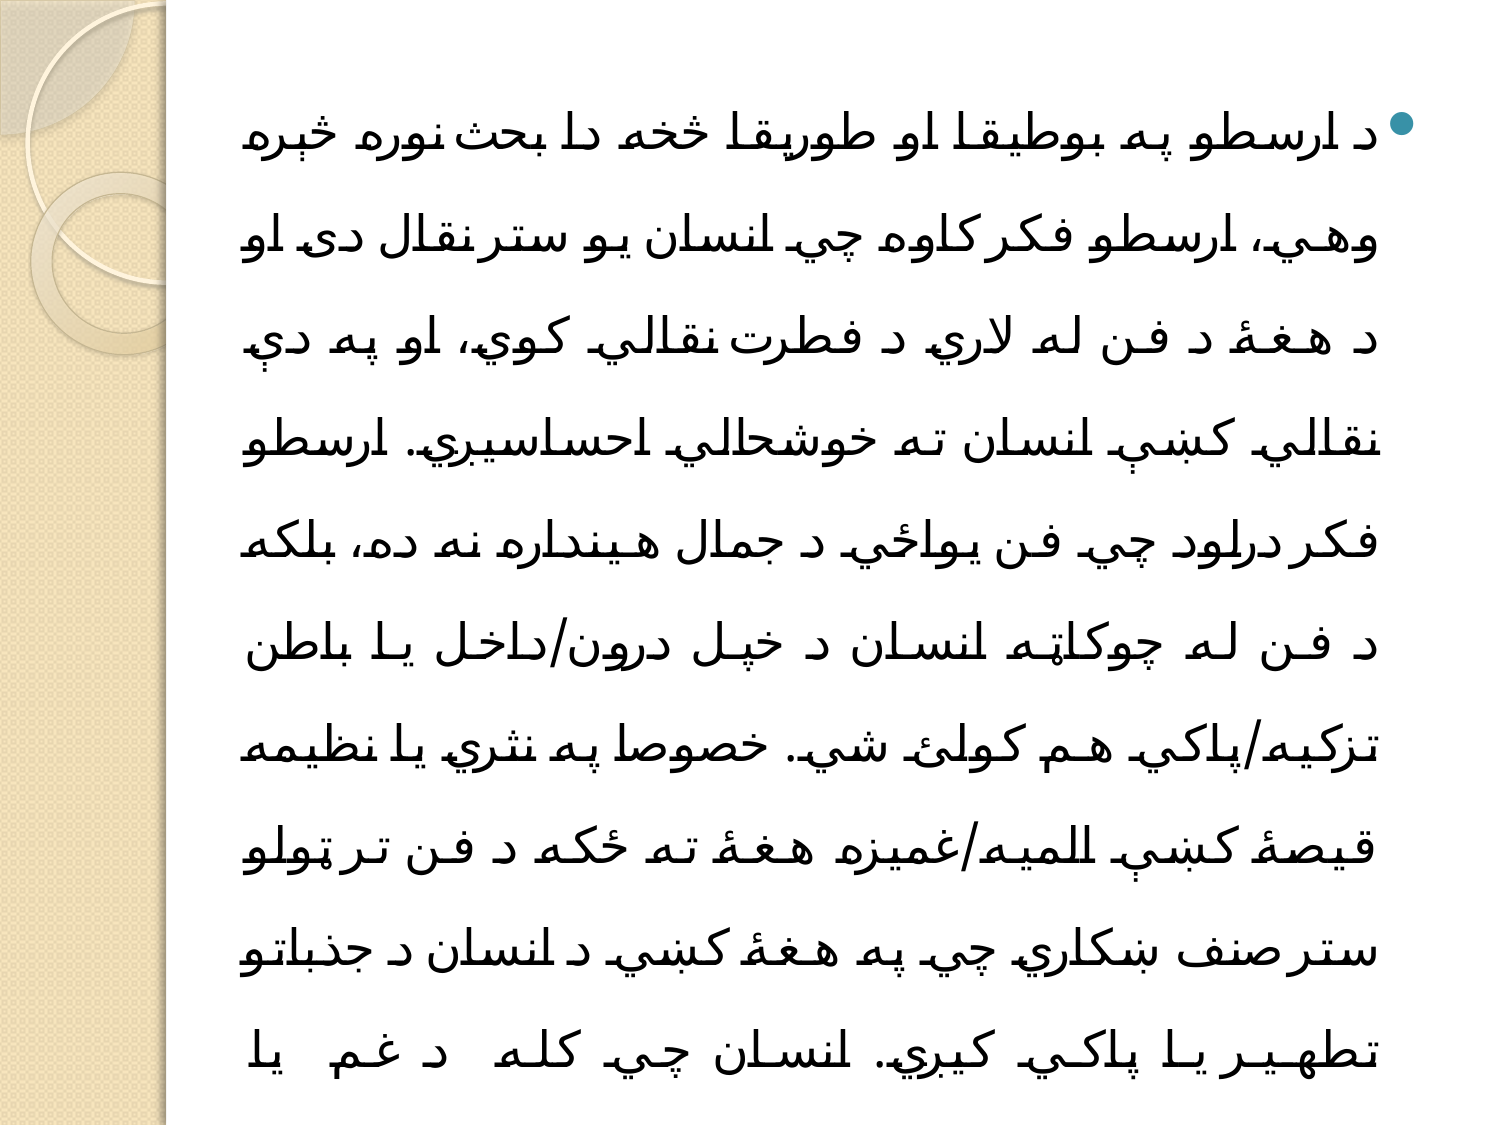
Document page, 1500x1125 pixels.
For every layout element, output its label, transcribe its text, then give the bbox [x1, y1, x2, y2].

list د ارسطو په بوطيقا او طوريقا څخه دا بحث نوره څېره وهي، ارسطو فکر کاوه چي انسان يو ستر نقال دی او د هغۀ د فن له لاري د فطرت نقالي کوي، او په دې نقالي کښې انسان ته خوشحالي احساسيږي. ارسطو فکر درلود چي فن يواځي د جمال هينداره نه ده، بلکه د فن له چوکاټه انسان د خپل درون/داخل يا باطن تزکيه/پاکي هم کولئ شي. خصوصا په نثري يا نظيمه قيصۀ کښې الميه/غميزه هغۀ ته ځکه د فن تر ټولو ستر صنف ښکاري چي په هغۀ کښي د انسان د جذباتو تطهير يا پاکي کيږي. انسان چي کله د غم يا خوشحالۍ اوښکي توی کړي نو د هغۀ په جذباتو کښې يو توازن پيدا کيږي (حسين ۱۸ : ۱۹۷۹ ) [225, 50, 1455, 863]
